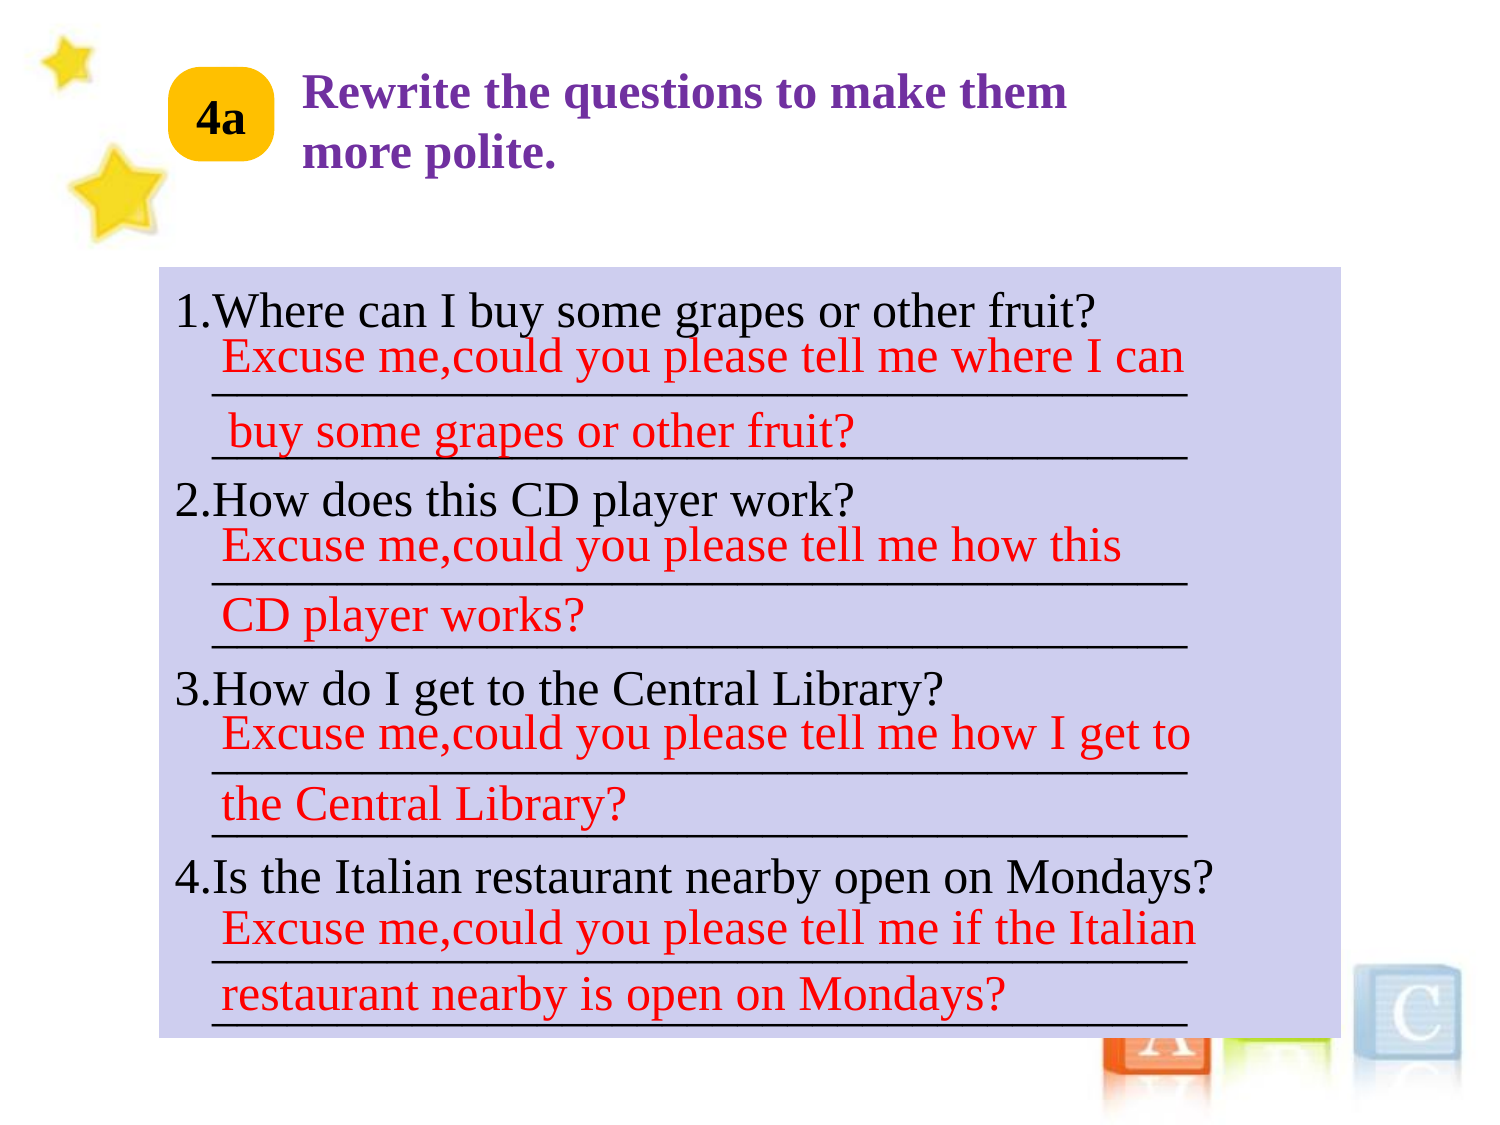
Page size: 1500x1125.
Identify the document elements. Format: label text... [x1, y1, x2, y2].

text_box Excuse me,could you please tell me how this [206, 503, 1318, 574]
text_box CD player works? [206, 574, 1323, 649]
text_box Excuse me,could you please tell me if the Italian restaurant nearby is open on Mondays? [206, 881, 1290, 1029]
text_box the Central Library? [206, 763, 1323, 838]
text_box 4a [165, 64, 277, 164]
picture [0, 0, 1500, 1125]
text_box 1.Where can I buy some grapes or other fruit? _______________________________________ _______________________________________ 2.How does this CD player work? _______________________________________ _______________________________________ 3.How do I get to the Central Library? _______________________________________ _______________________________________ 4.Is the Italian restaurant nearby open on Mondays? _______________________________________ _______________________________________ [159, 267, 1341, 1038]
text_box Rewrite the questions to make them more polite. [274, 51, 1365, 186]
text_box buy some grapes or other fruit? [213, 390, 1329, 465]
text_box Excuse me,could you please tell me how I get to [206, 692, 1323, 763]
text_box Excuse me,could you please tell me where I can [206, 314, 1318, 390]
